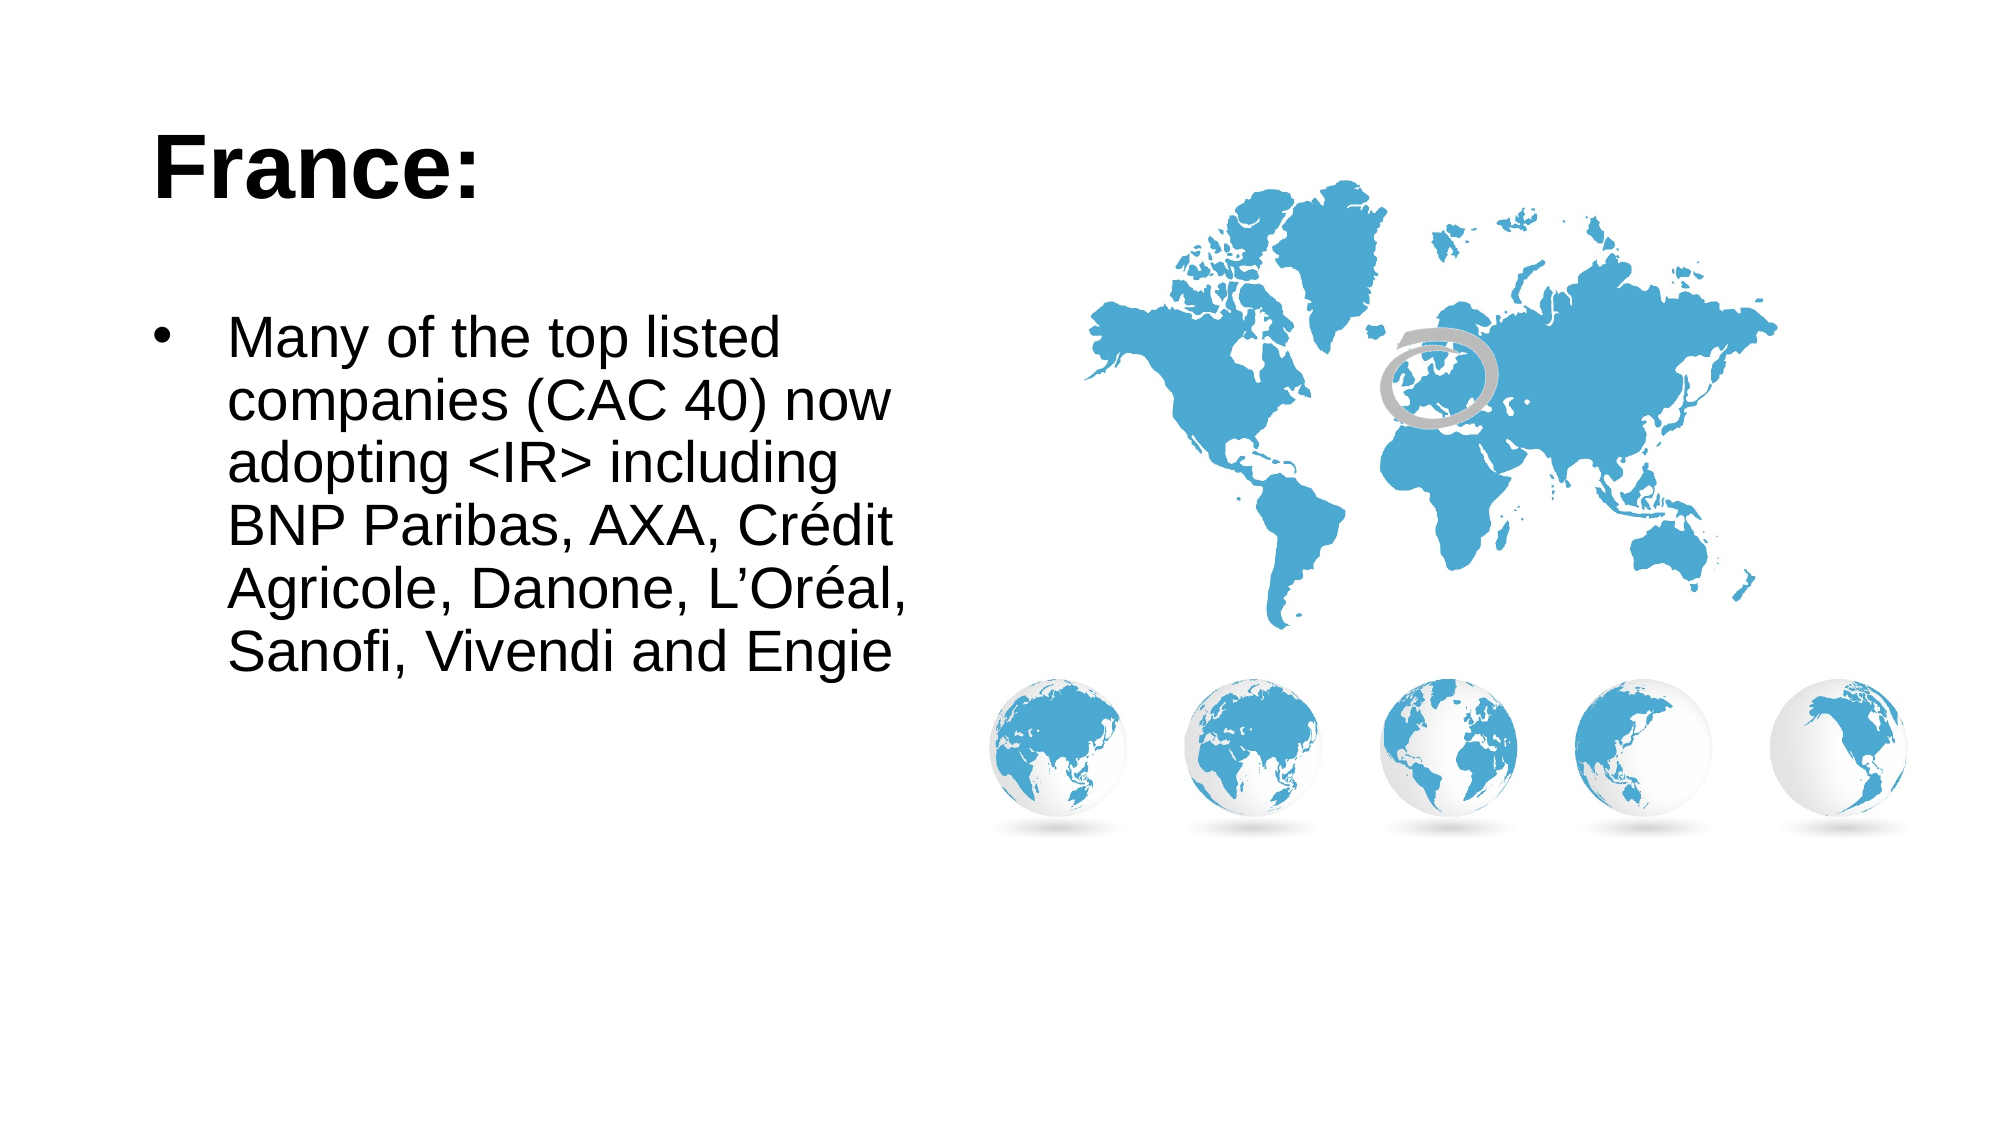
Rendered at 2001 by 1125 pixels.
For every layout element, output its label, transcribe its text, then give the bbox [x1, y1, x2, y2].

title France: [137, 59, 1863, 278]
list Many of the top listed companies (CAC 40) now adopting <IR> including BNP Paribas, AXA, Crédit Agricole, Danone, L’Oréal, Sanofi, Vivendi and Engie [137, 299, 976, 1014]
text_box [975, 168, 1914, 856]
